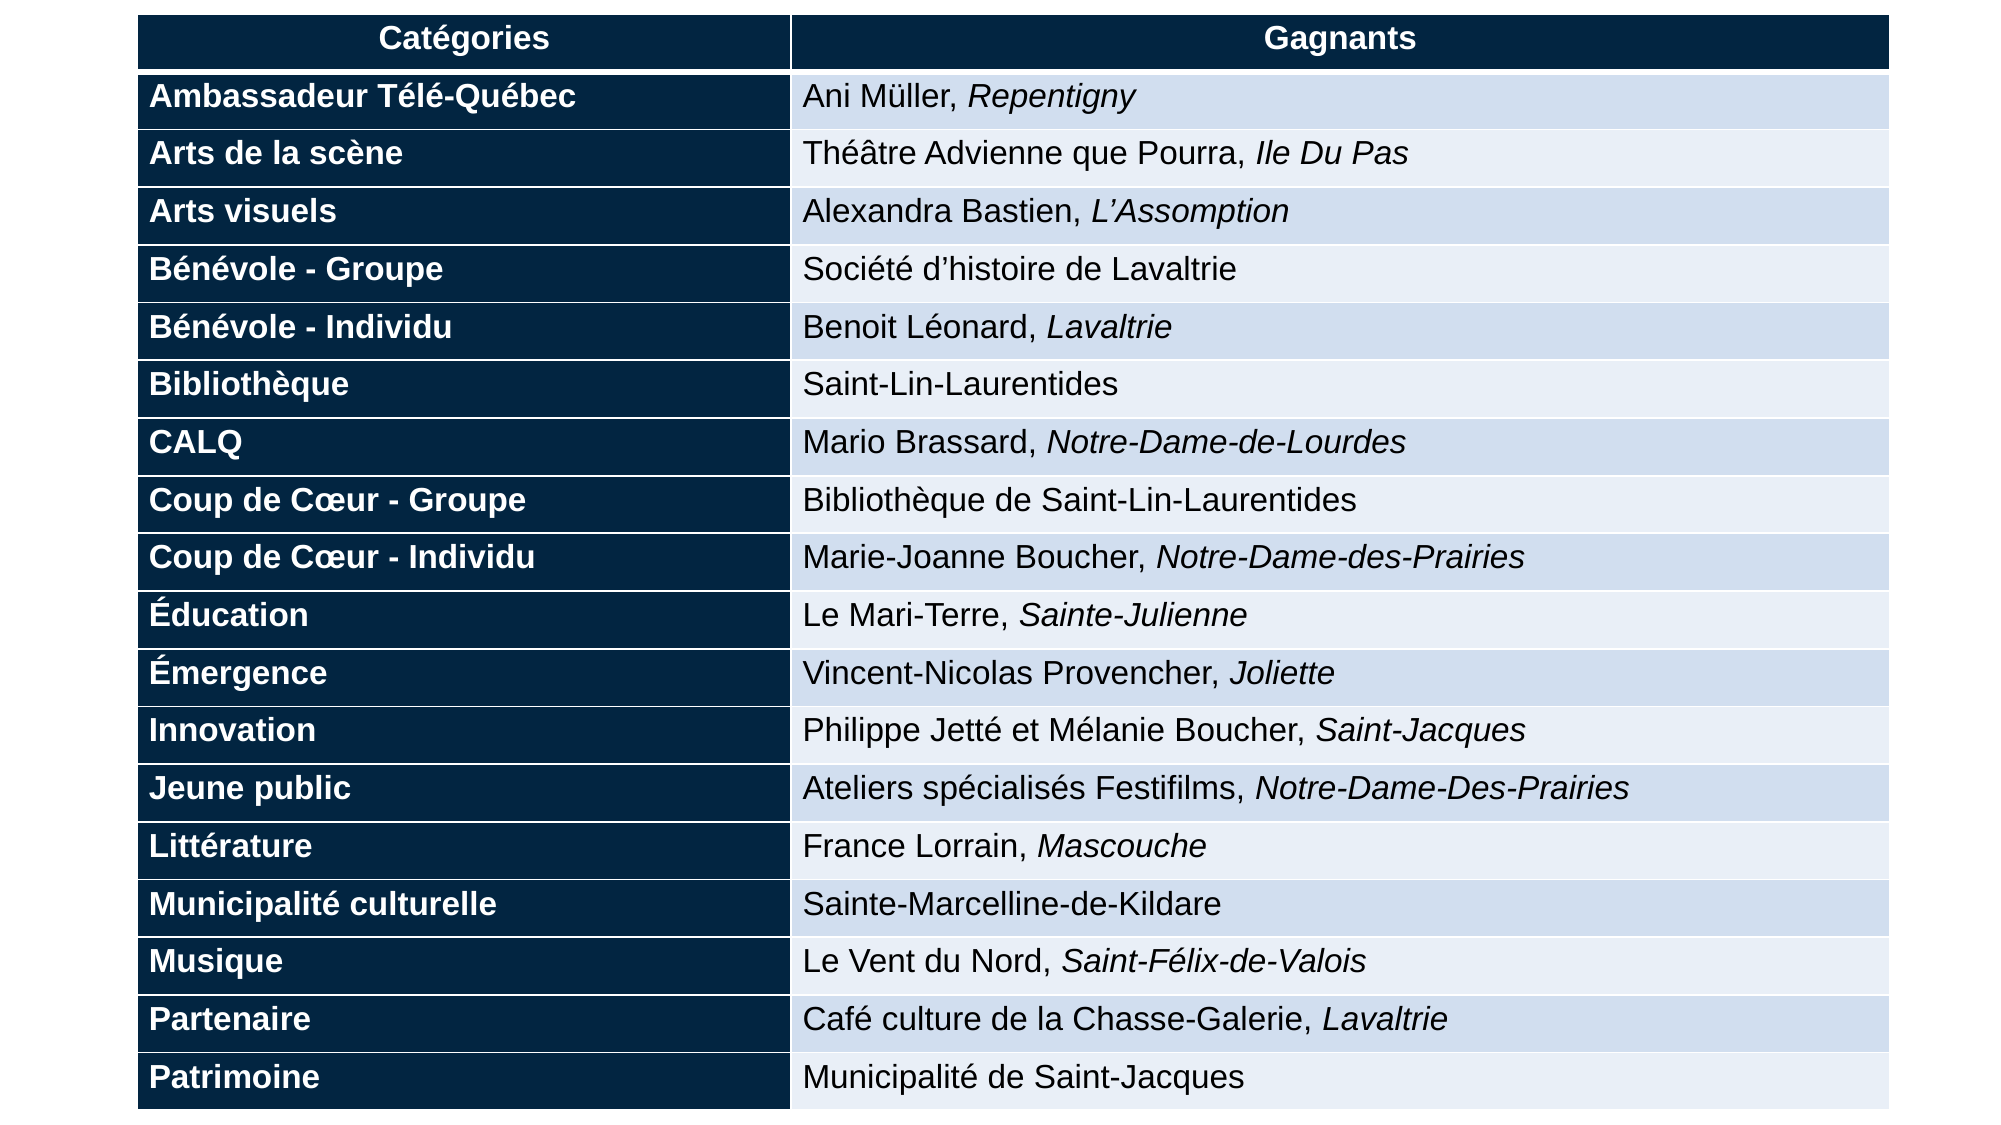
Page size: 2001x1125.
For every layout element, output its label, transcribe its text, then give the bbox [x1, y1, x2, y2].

table_cell Éducation [138, 592, 790, 648]
table_cell Patrimoine [138, 1053, 790, 1109]
table_cell Arts visuels [138, 188, 790, 244]
table_cell Saint-Lin-Laurentides [792, 361, 1889, 417]
table_cell Musique [138, 938, 790, 994]
table_cell Théâtre Advienne que Pourra, Ile Du Pas [792, 130, 1889, 186]
table_cell Ateliers spécialisés Festifilms, Notre-Dame-Des-Prairies [792, 765, 1889, 821]
table_cell France Lorrain, Mascouche [792, 823, 1889, 879]
table_cell Sainte-Marcelline-de-Kildare [792, 880, 1889, 936]
table_cell Le Vent du Nord, Saint-Félix-de-Valois [792, 938, 1889, 994]
table_cell Marie-Joanne Boucher, Notre-Dame-des-Prairies [792, 534, 1889, 590]
table_cell Ani Müller, Repentigny [792, 75, 1889, 129]
table_cell Jeune public [138, 765, 790, 821]
table_cell Société d’histoire de Lavaltrie [792, 246, 1889, 302]
table_cell Mario Brassard, Notre-Dame-de-Lourdes [792, 419, 1889, 475]
table_cell Arts de la scène [138, 130, 790, 186]
table_cell Vincent-Nicolas Provencher, Joliette [792, 650, 1889, 706]
table_cell Ambassadeur Télé-Québec [138, 75, 790, 129]
table_cell Littérature [138, 823, 790, 879]
table_cell Le Mari-Terre, Sainte-Julienne [792, 592, 1889, 648]
table_cell Partenaire [138, 996, 790, 1052]
table_cell Municipalité culturelle [138, 880, 790, 936]
table_cell Philippe Jetté et Mélanie Boucher, Saint-Jacques [792, 707, 1889, 763]
table_header Catégories [138, 15, 790, 69]
table_cell Coup de Cœur - Groupe [138, 477, 790, 532]
table_cell Coup de Cœur - Individu [138, 534, 790, 590]
table_cell Benoit Léonard, Lavaltrie [792, 303, 1889, 359]
table_cell Alexandra Bastien, L’Assomption [792, 188, 1889, 244]
table_cell Bénévole - Individu [138, 303, 790, 359]
table_cell Bibliothèque de Saint-Lin-Laurentides [792, 477, 1889, 532]
table_cell Bénévole - Groupe [138, 246, 790, 302]
table_cell Bibliothèque [138, 361, 790, 417]
table_cell Innovation [138, 707, 790, 763]
table_header Gagnants [792, 15, 1889, 69]
table_cell Café culture de la Chasse-Galerie, Lavaltrie [792, 996, 1889, 1052]
table_cell CALQ [138, 419, 790, 475]
table_cell Émergence [138, 650, 790, 706]
table_cell Municipalité de Saint-Jacques [792, 1053, 1889, 1109]
